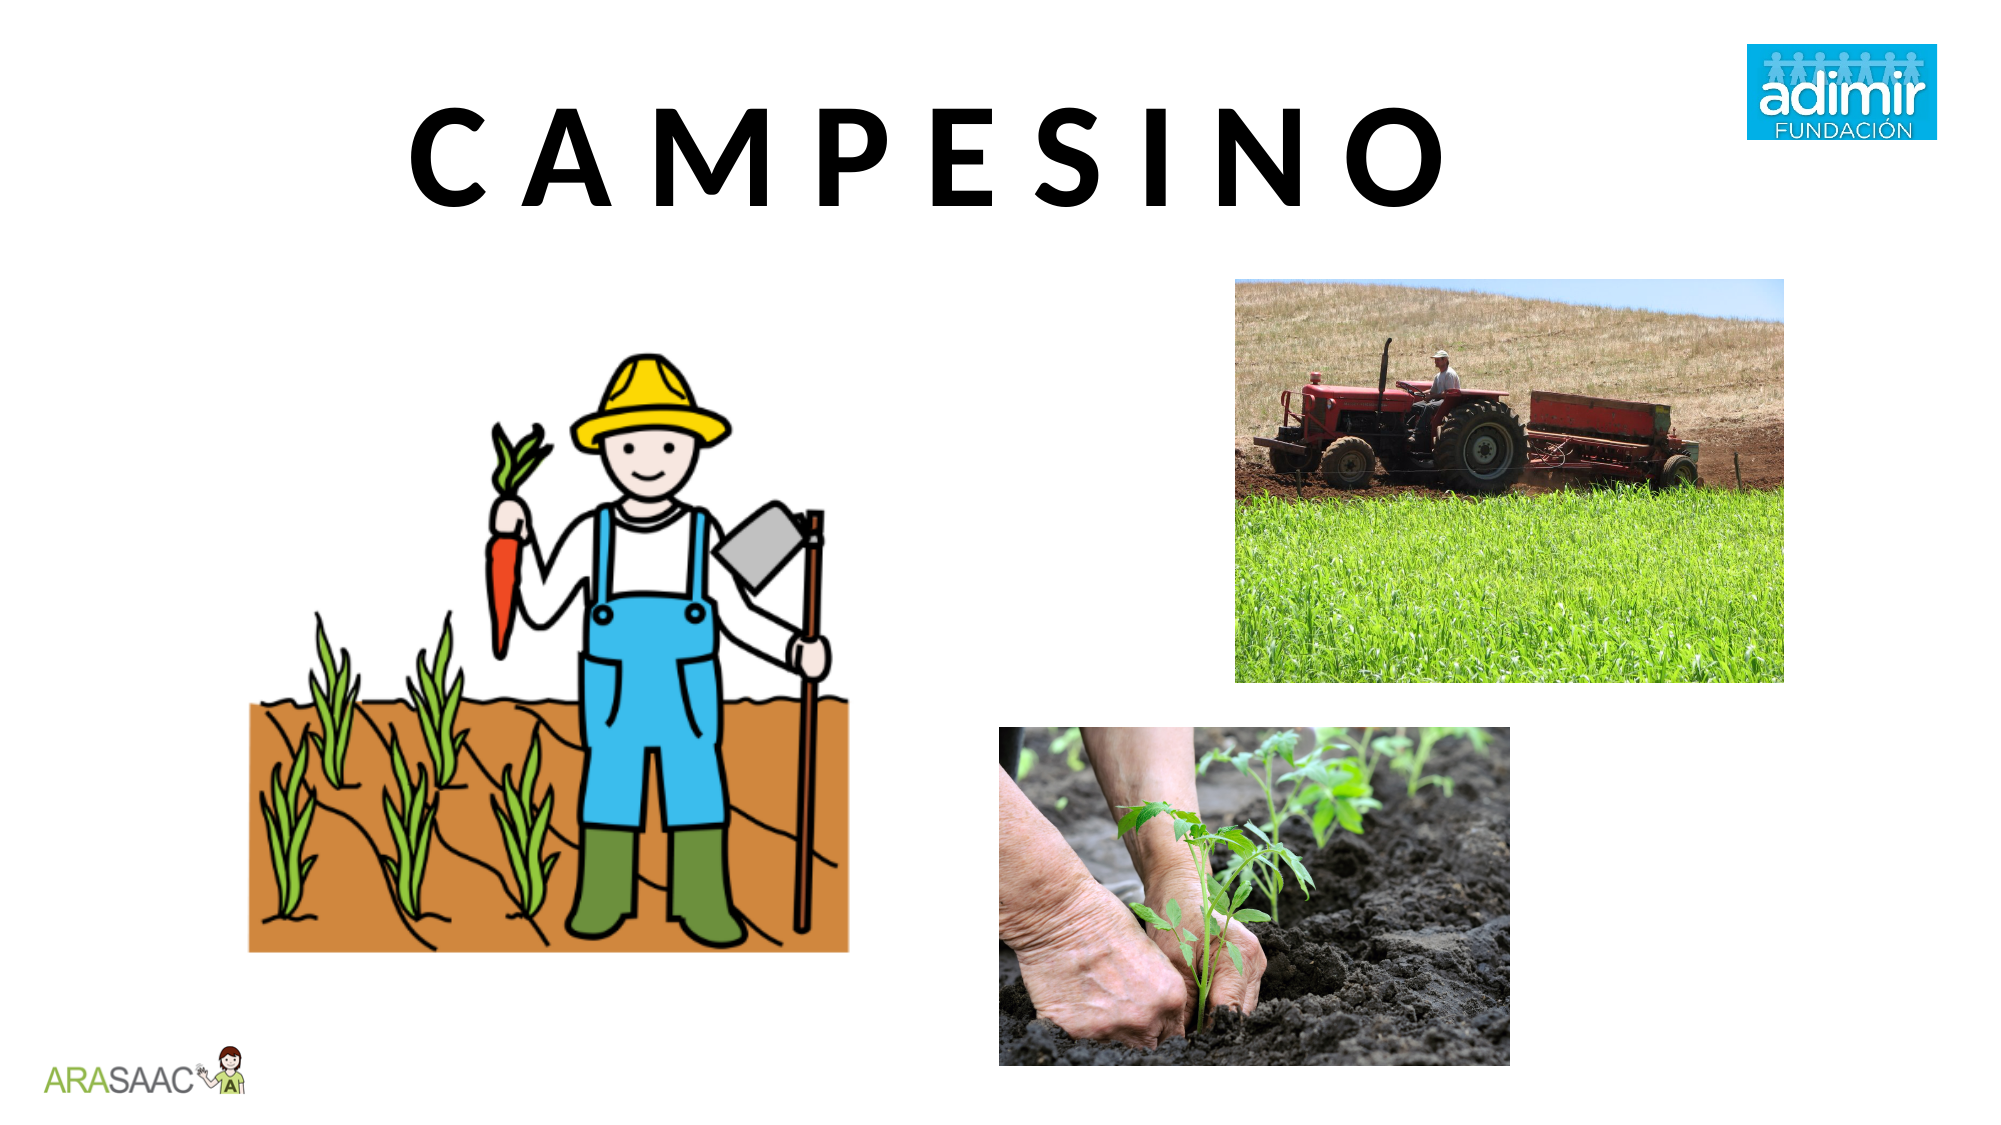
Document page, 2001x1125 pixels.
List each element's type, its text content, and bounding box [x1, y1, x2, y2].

picture [1907, 124, 1911, 137]
picture [241, 344, 860, 963]
title C A M P E S I N O [64, 48, 1790, 267]
picture [999, 727, 1510, 1066]
picture [1825, 123, 1834, 138]
picture [1235, 279, 1784, 683]
picture [1890, 124, 1894, 136]
picture [1833, 125, 1838, 137]
picture [1807, 124, 1815, 135]
picture [37, 1045, 251, 1095]
picture [1815, 124, 1820, 137]
picture [1841, 128, 1853, 136]
picture [1898, 124, 1906, 137]
picture [1760, 53, 1925, 115]
picture [1776, 123, 1786, 137]
picture [1879, 124, 1883, 136]
